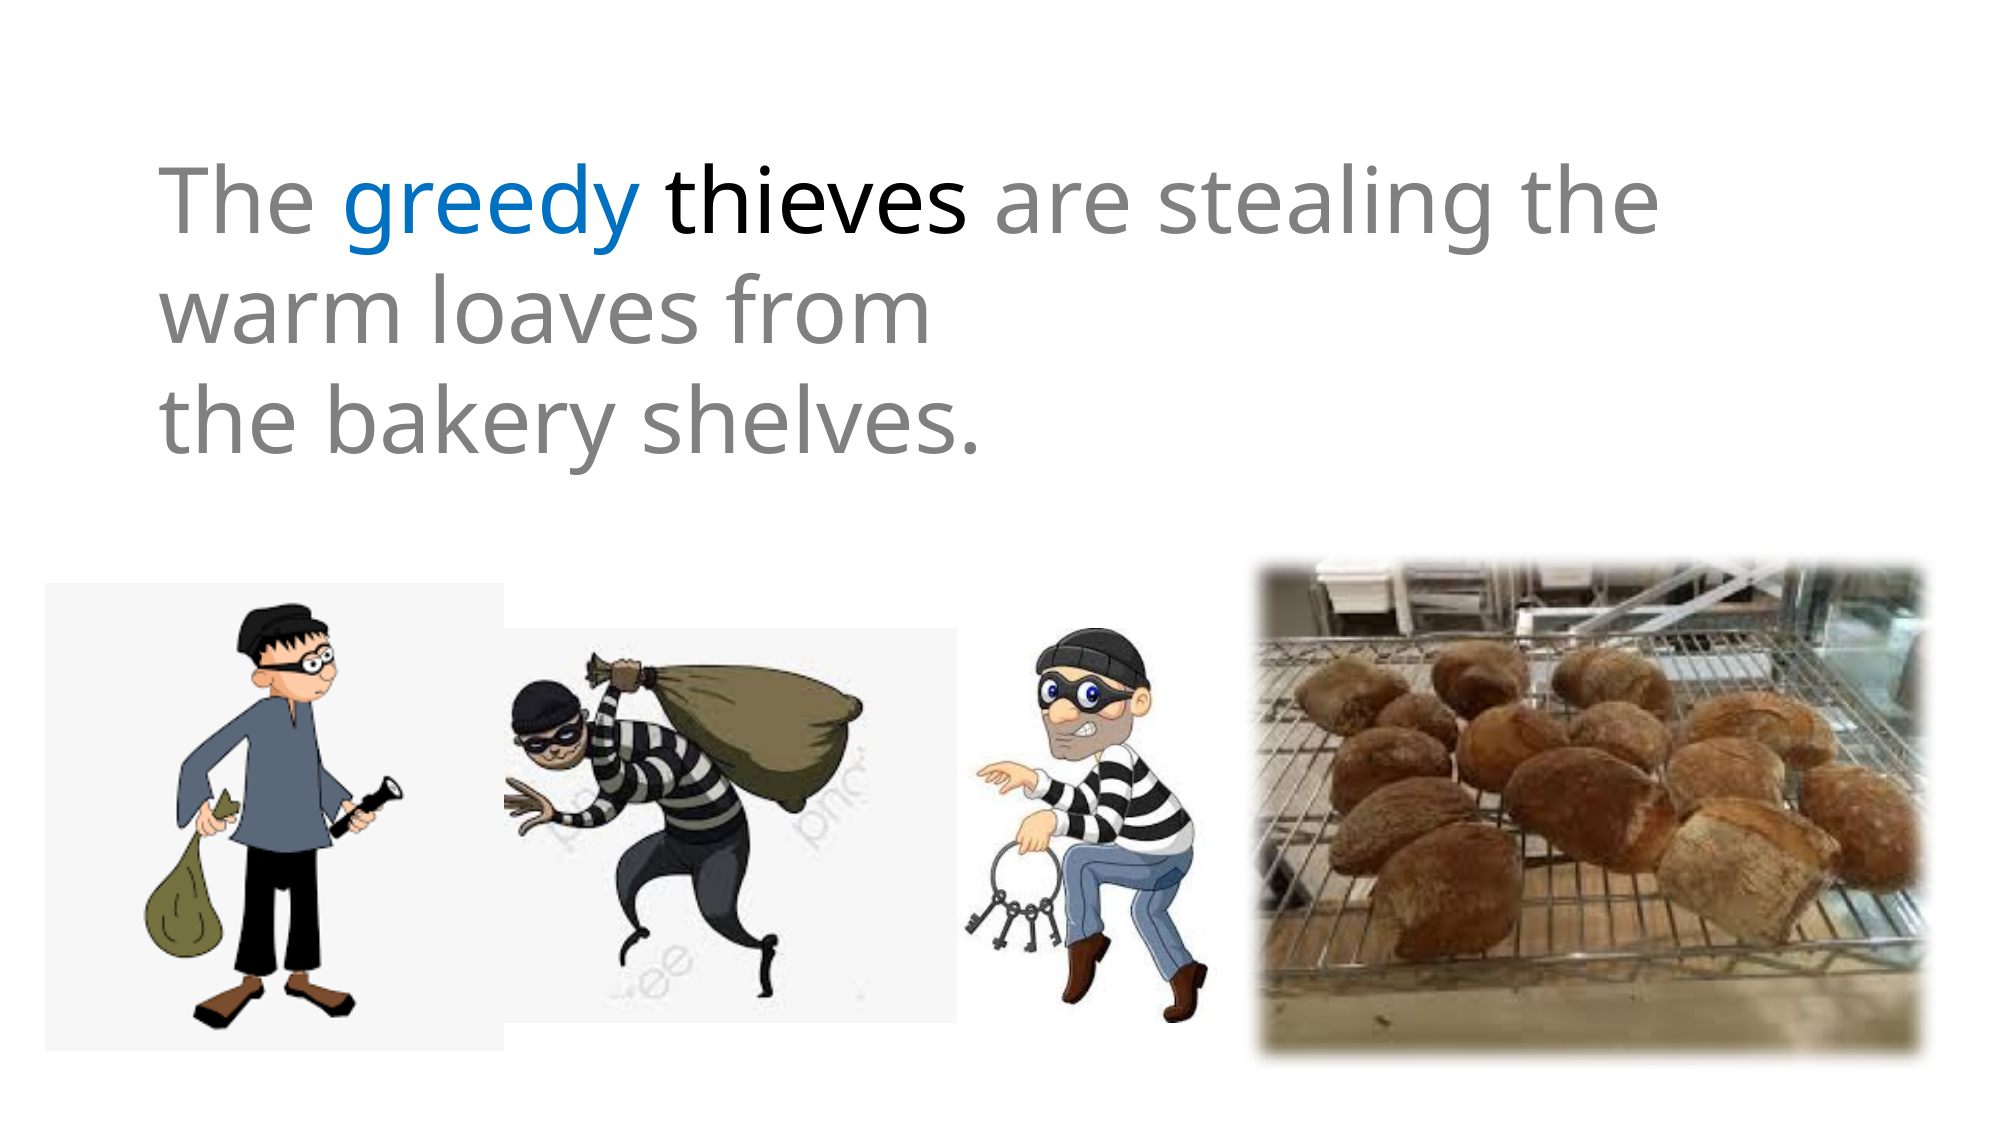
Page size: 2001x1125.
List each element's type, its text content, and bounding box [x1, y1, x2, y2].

text_box The greedy thieves are stealing the warm loaves from the bakery shelves. [143, 134, 1914, 480]
picture [45, 551, 1937, 1071]
